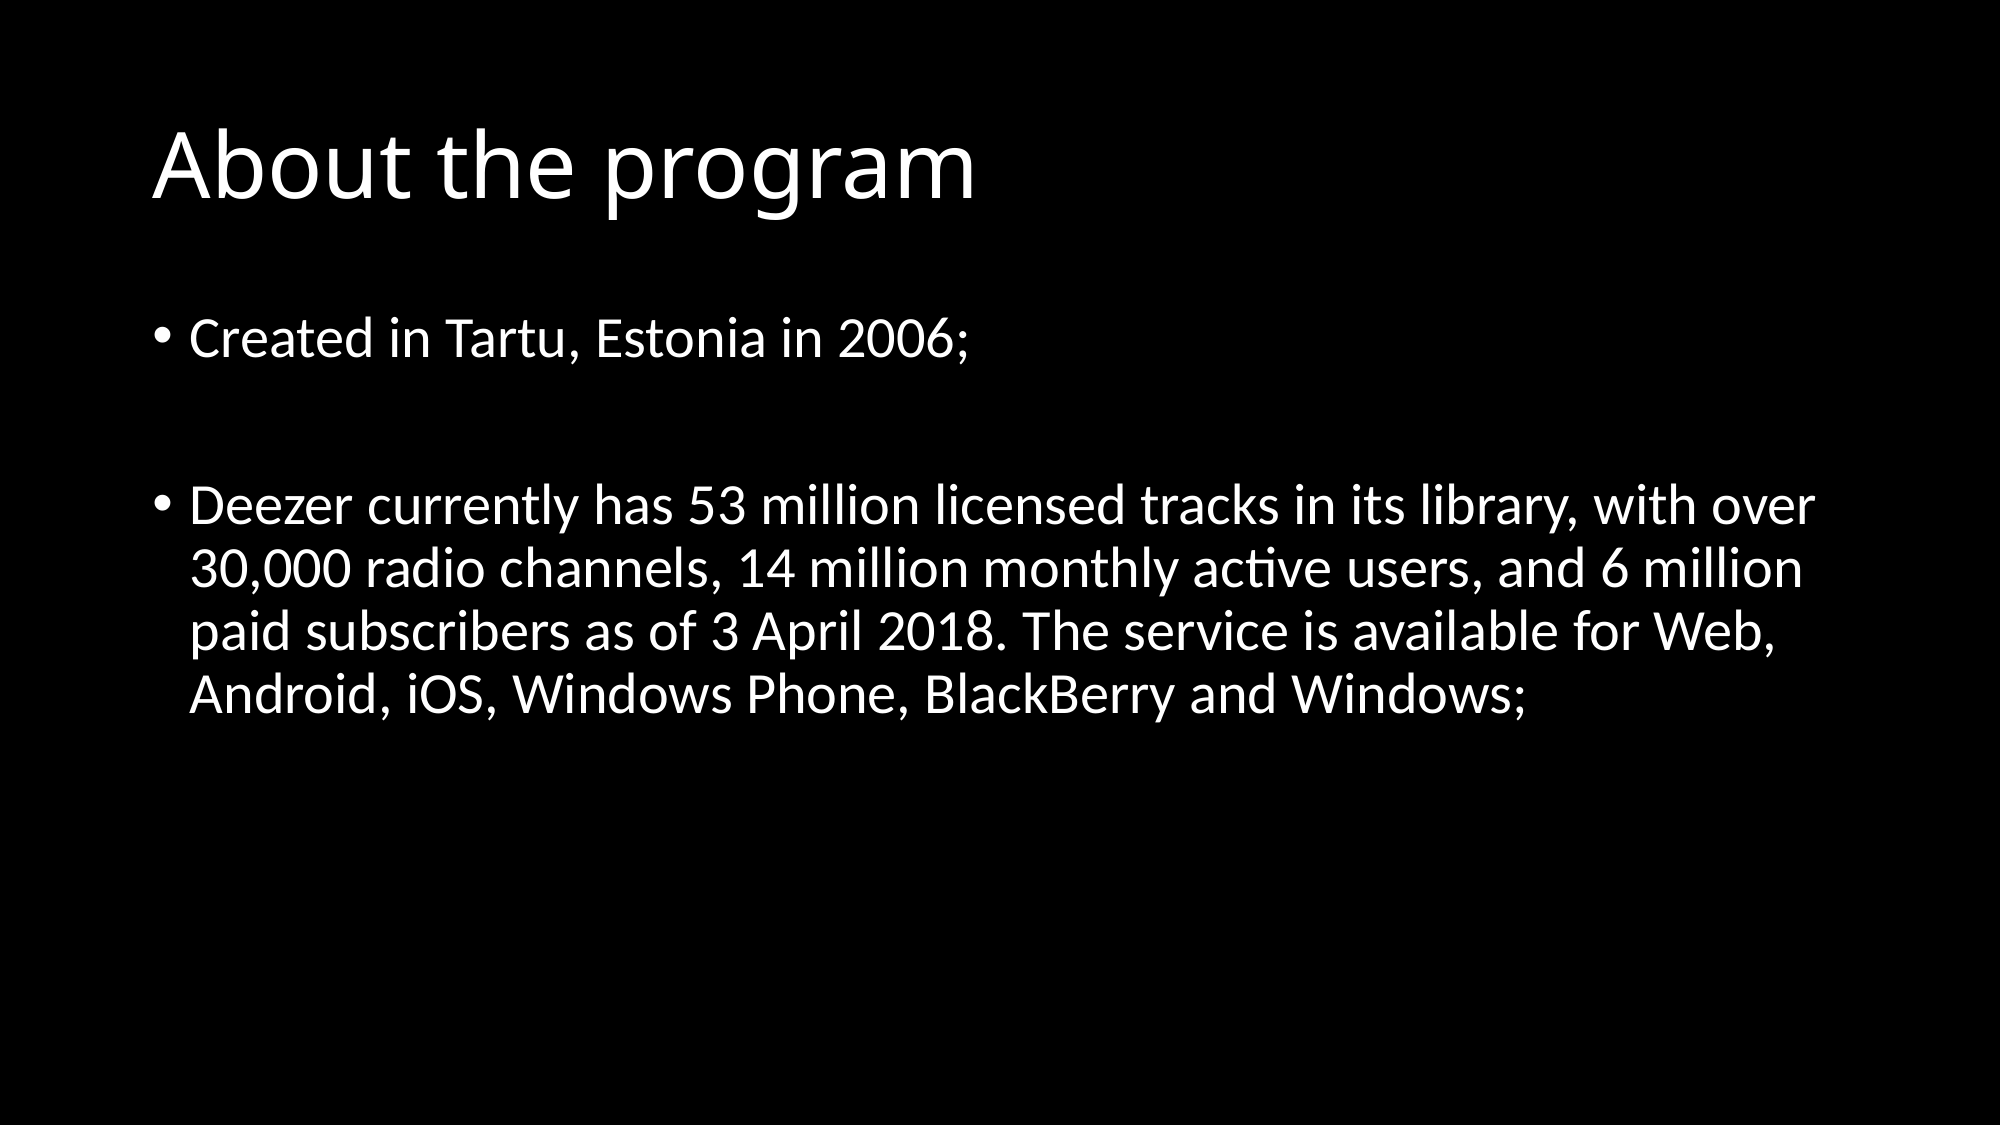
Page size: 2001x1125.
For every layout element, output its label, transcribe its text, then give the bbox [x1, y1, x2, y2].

title About the program [137, 59, 1863, 278]
list Created in Tartu, Estonia in 2006; Deezer currently has 53 million licensed tracks in its library, with over 30,000 radio channels, 14 million monthly active users, and 6 million paid subscribers as of 3 April 2018. The service is available for Web, Android, iOS, Windows Phone, BlackBerry and Windows; [137, 299, 1863, 1014]
